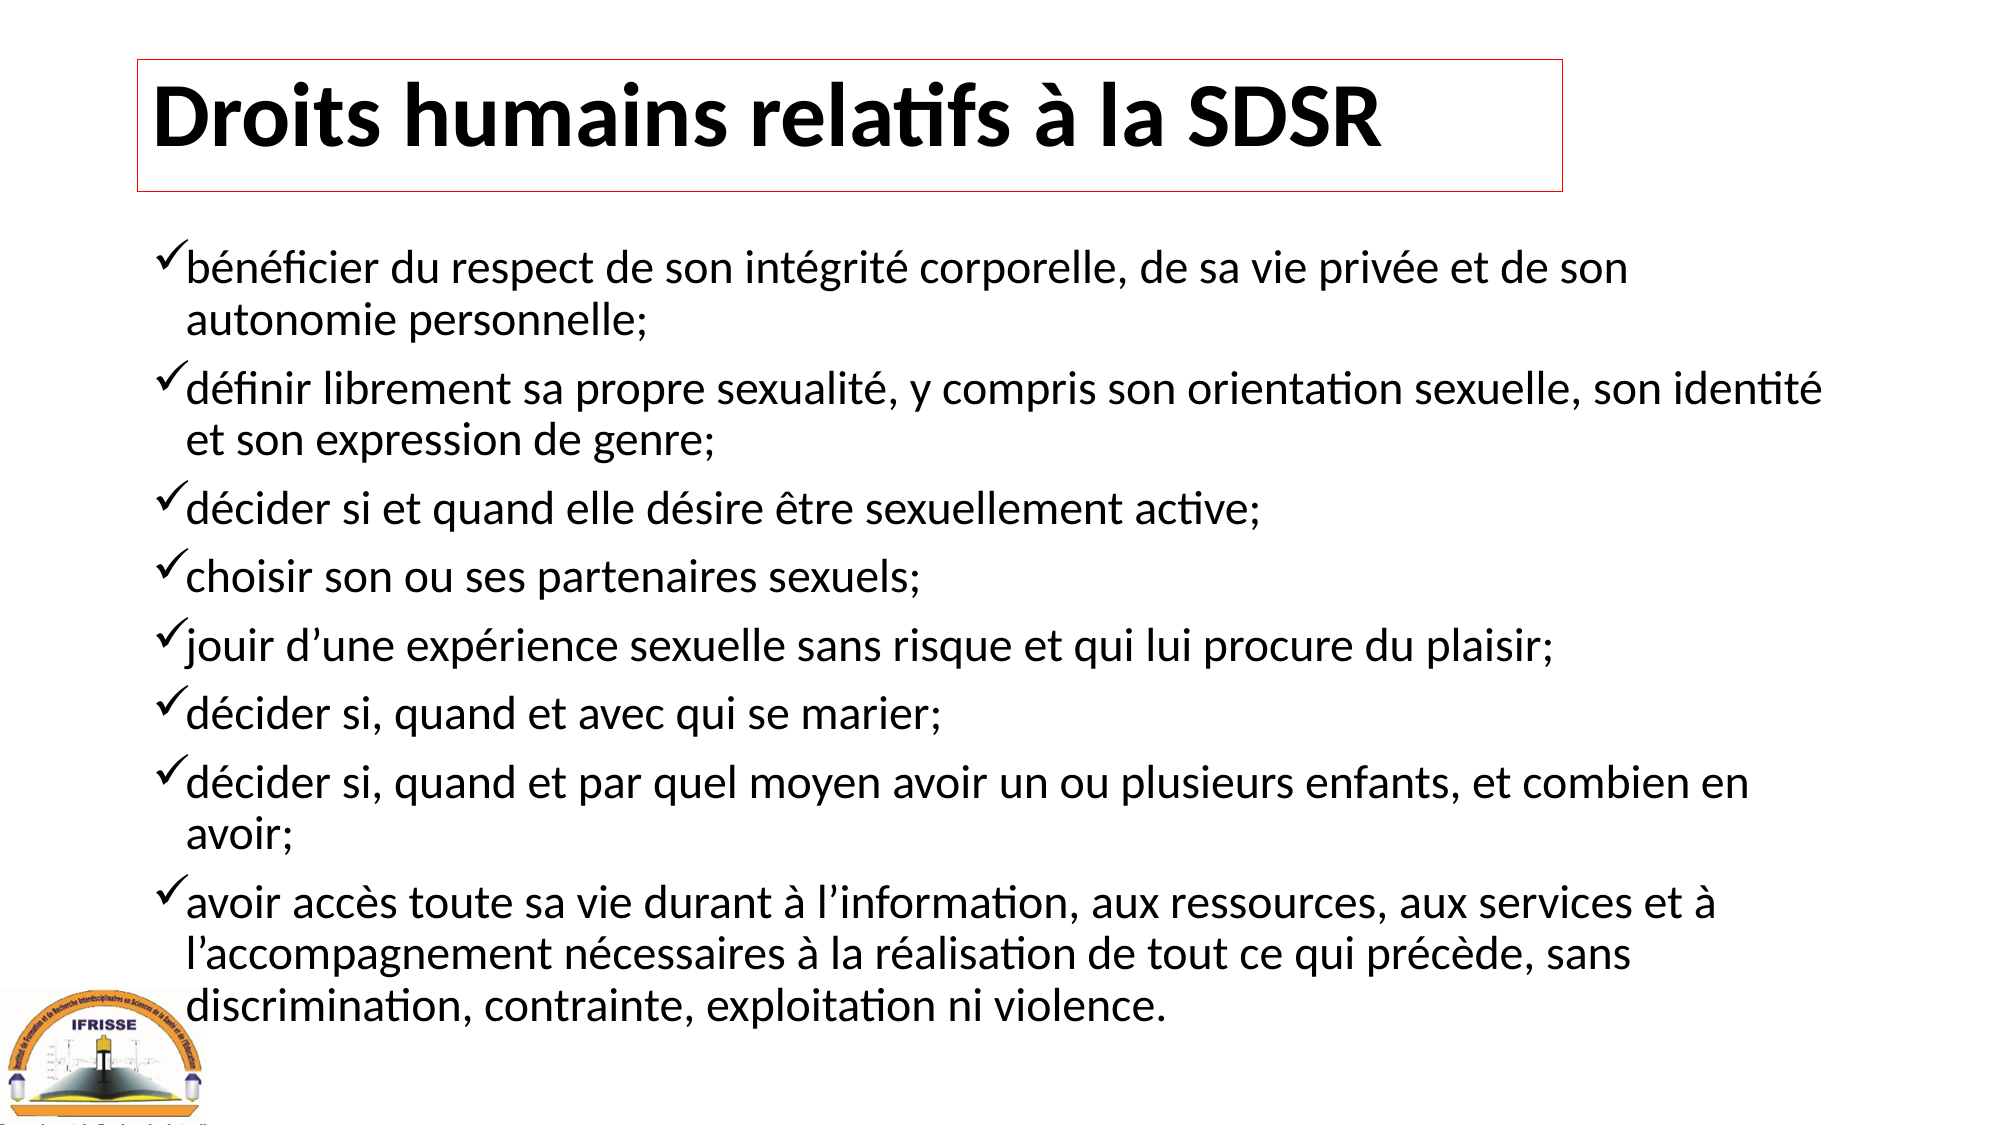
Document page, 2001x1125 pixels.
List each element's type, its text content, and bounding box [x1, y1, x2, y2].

title Droits humains relatifs à la SDSR [137, 59, 1563, 192]
list bénéficier du respect de son intégrité corporelle, de sa vie privée et de son autonomie personnelle; définir librement sa propre sexualité, y compris son orientation sexuelle, son identité et son expression de genre; décider si et quand elle désire être sexuellement active; choisir son ou ses partenaires sexuels; jouir d’une expérience sexuelle sans risque et qui lui procure du plaisir; décider si, quand et avec qui se marier; décider si, quand et par quel moyen avoir un ou plusieurs enfants, et combien en avoir; avoir accès toute sa vie durant à l’information, aux ressources, aux services et à l’accompagnement nécessaires à la réalisation de tout ce qui précède, sans discrimination, contrainte, exploitation ni violence. [137, 235, 1863, 1046]
picture [0, 988, 208, 1125]
